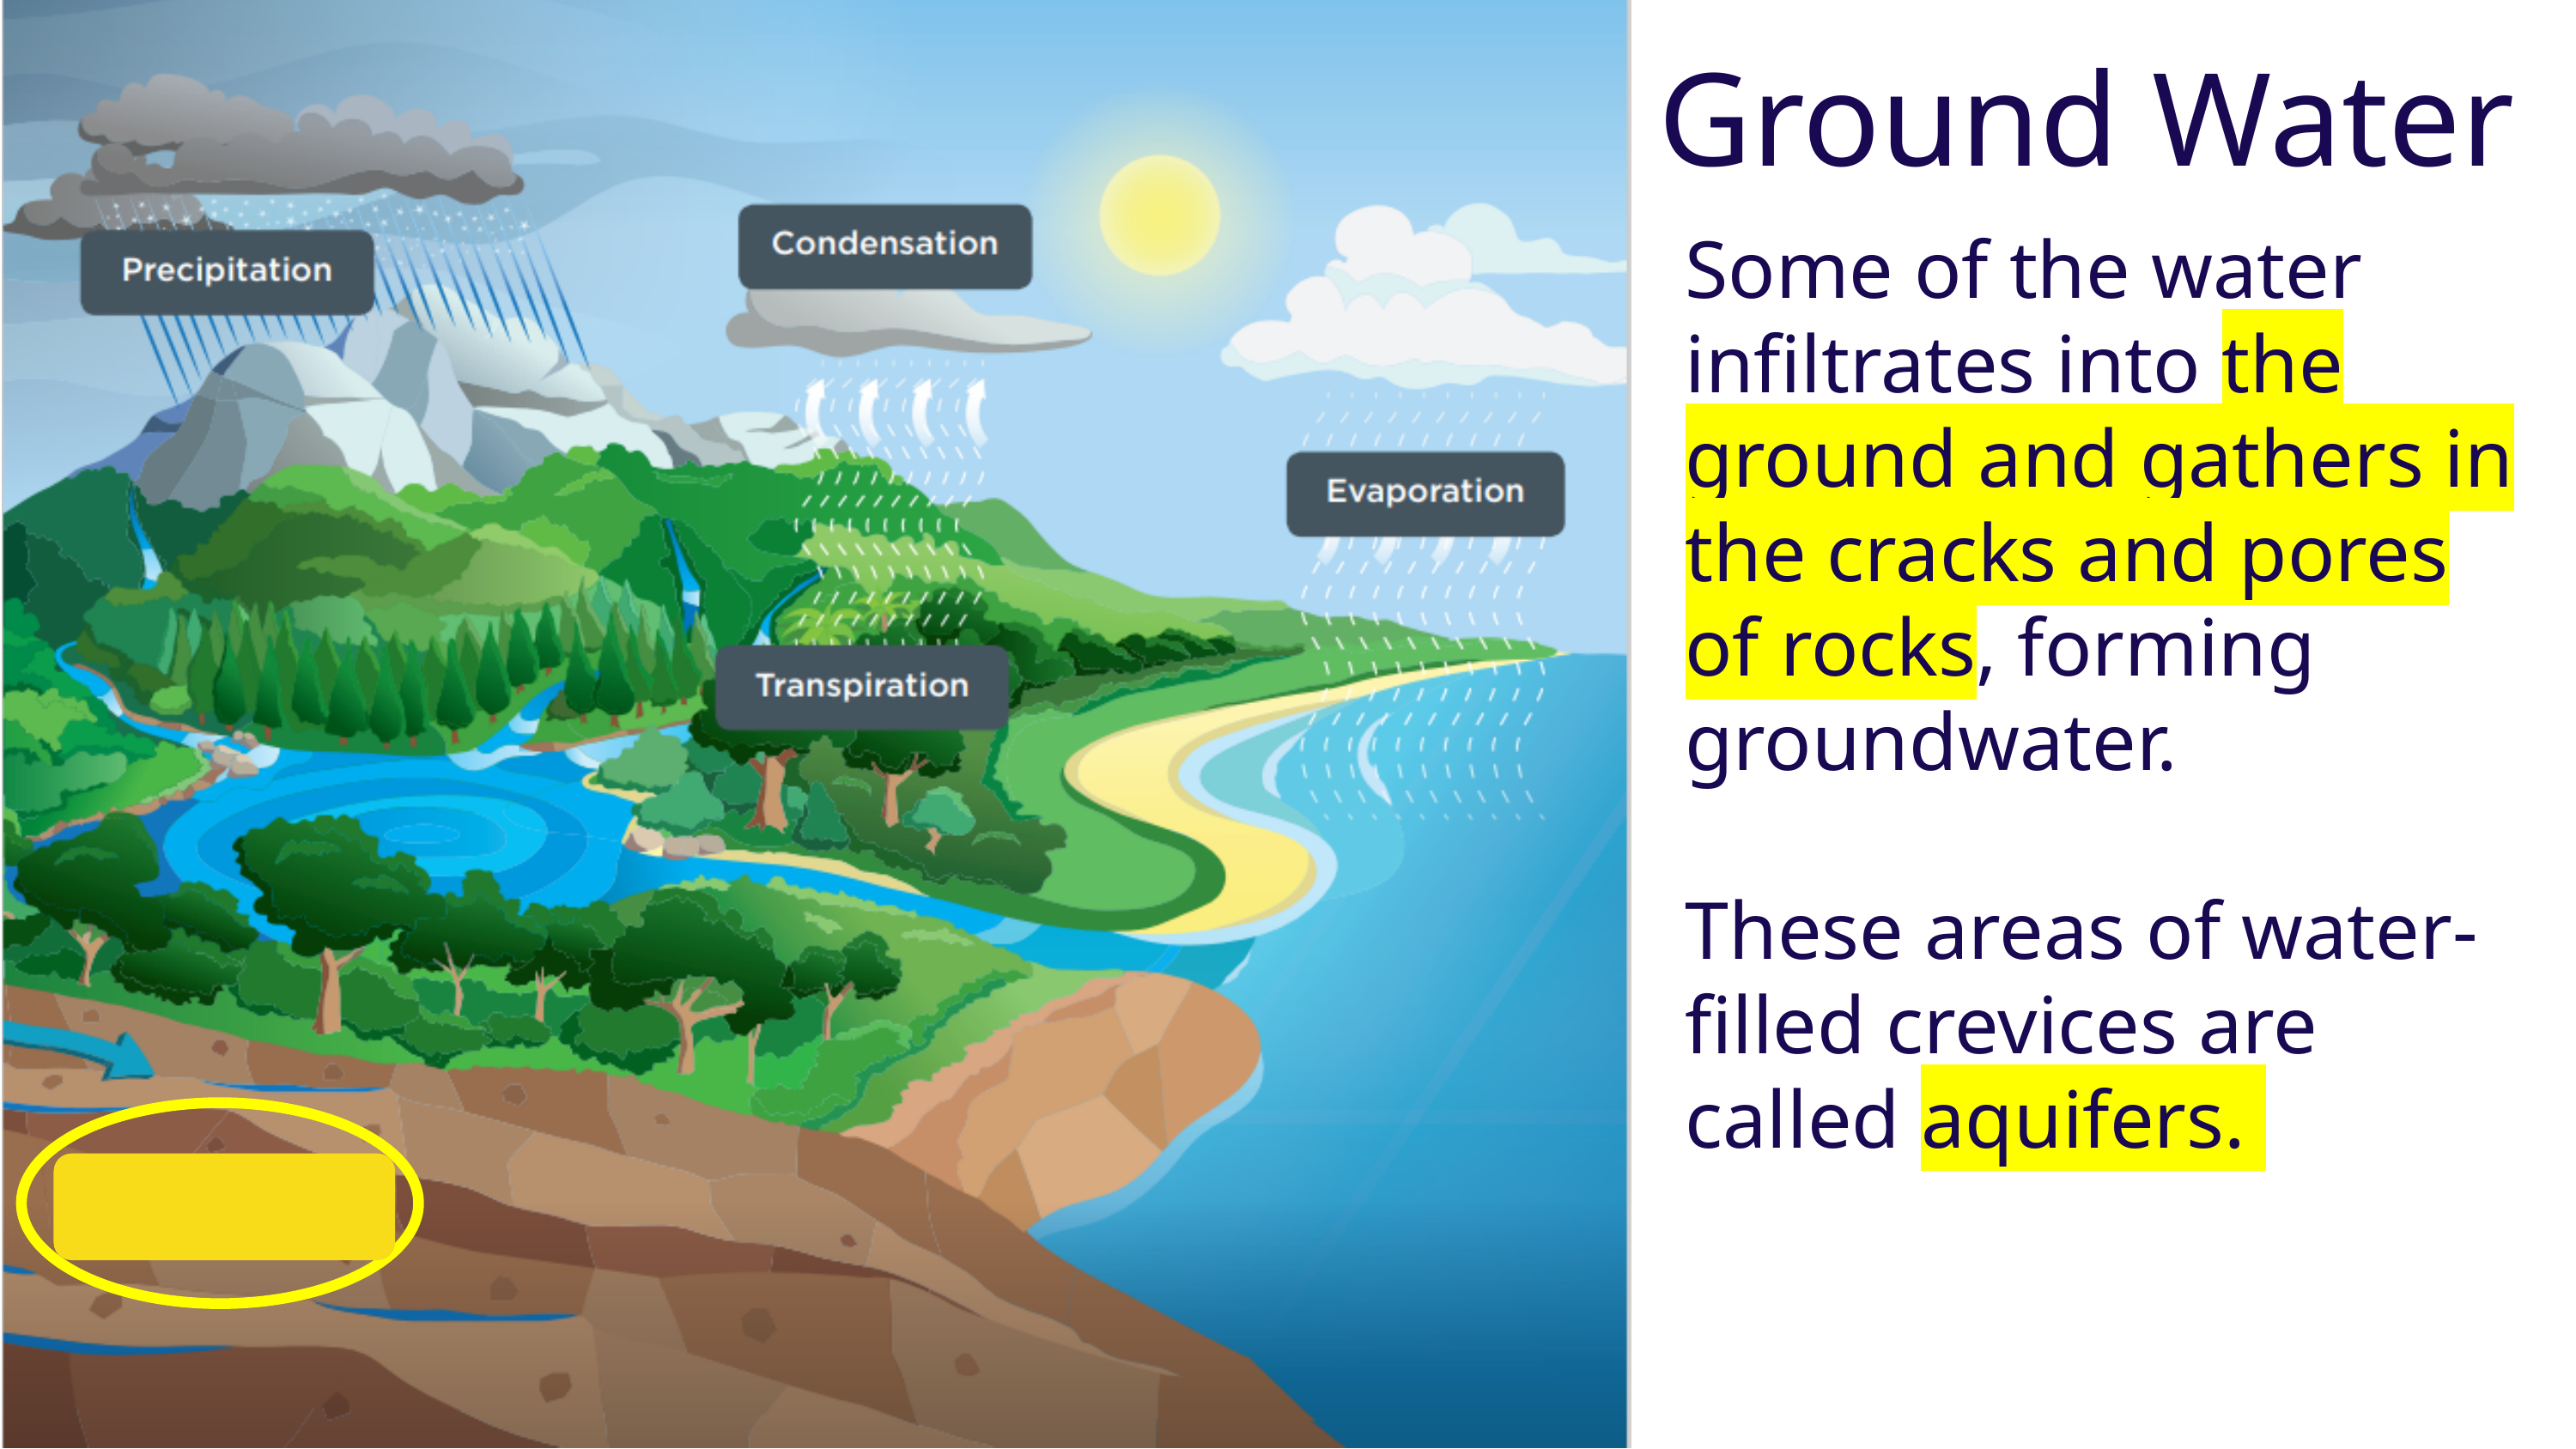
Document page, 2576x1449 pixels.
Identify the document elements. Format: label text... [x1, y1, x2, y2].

text_box Ground Water [1634, 37, 2543, 192]
text_box Some of the water infiltrates into the ground and gathers in the cracks and pores of rocks, forming groundwater. These areas of water-filled crevices are called aquifers. [1685, 220, 2523, 1164]
picture [2, 0, 1632, 1448]
